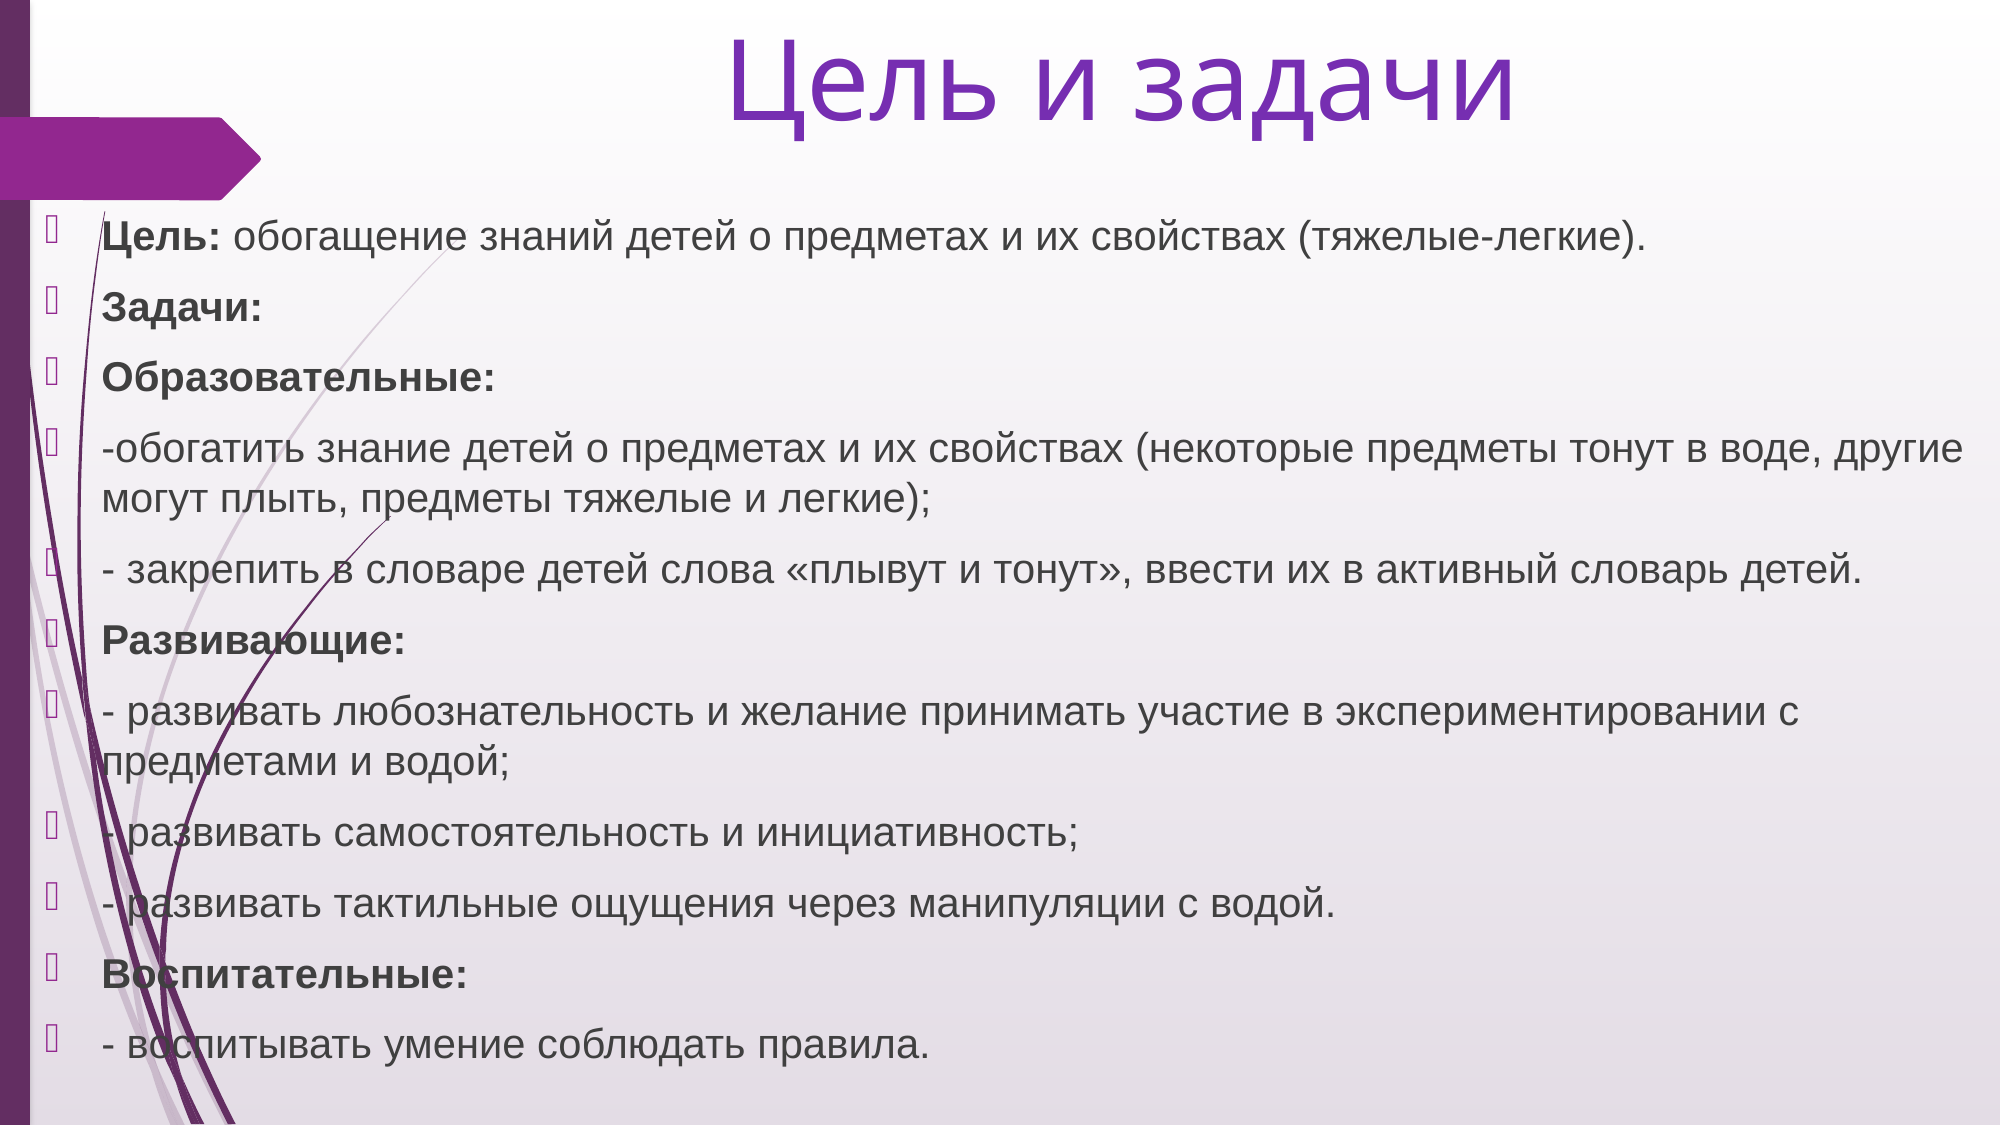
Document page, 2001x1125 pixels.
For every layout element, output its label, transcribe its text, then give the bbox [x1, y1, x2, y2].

title Цель и задачи [273, 0, 1971, 201]
list Цель: обогащение знаний детей о предметах и их свойствах (тяжелые-легкие). Задачи: Образовательные: -обогатить знание детей о предметах и их свойствах (некоторые предметы тонут в воде, другие могут плыть, предметы тяжелые и легкие); - закрепить в словаре детей слова «плывут и тонут», ввести их в активный словарь детей. Развивающие: - развивать любознательность и желание принимать участие в экспериментировании с предметами и водой; - развивать самостоятельность и инициативность; - развивать тактильные ощущения через манипуляции с водой. Воспитательные: - воспитывать умение соблюдать правила. [29, 201, 1988, 1125]
